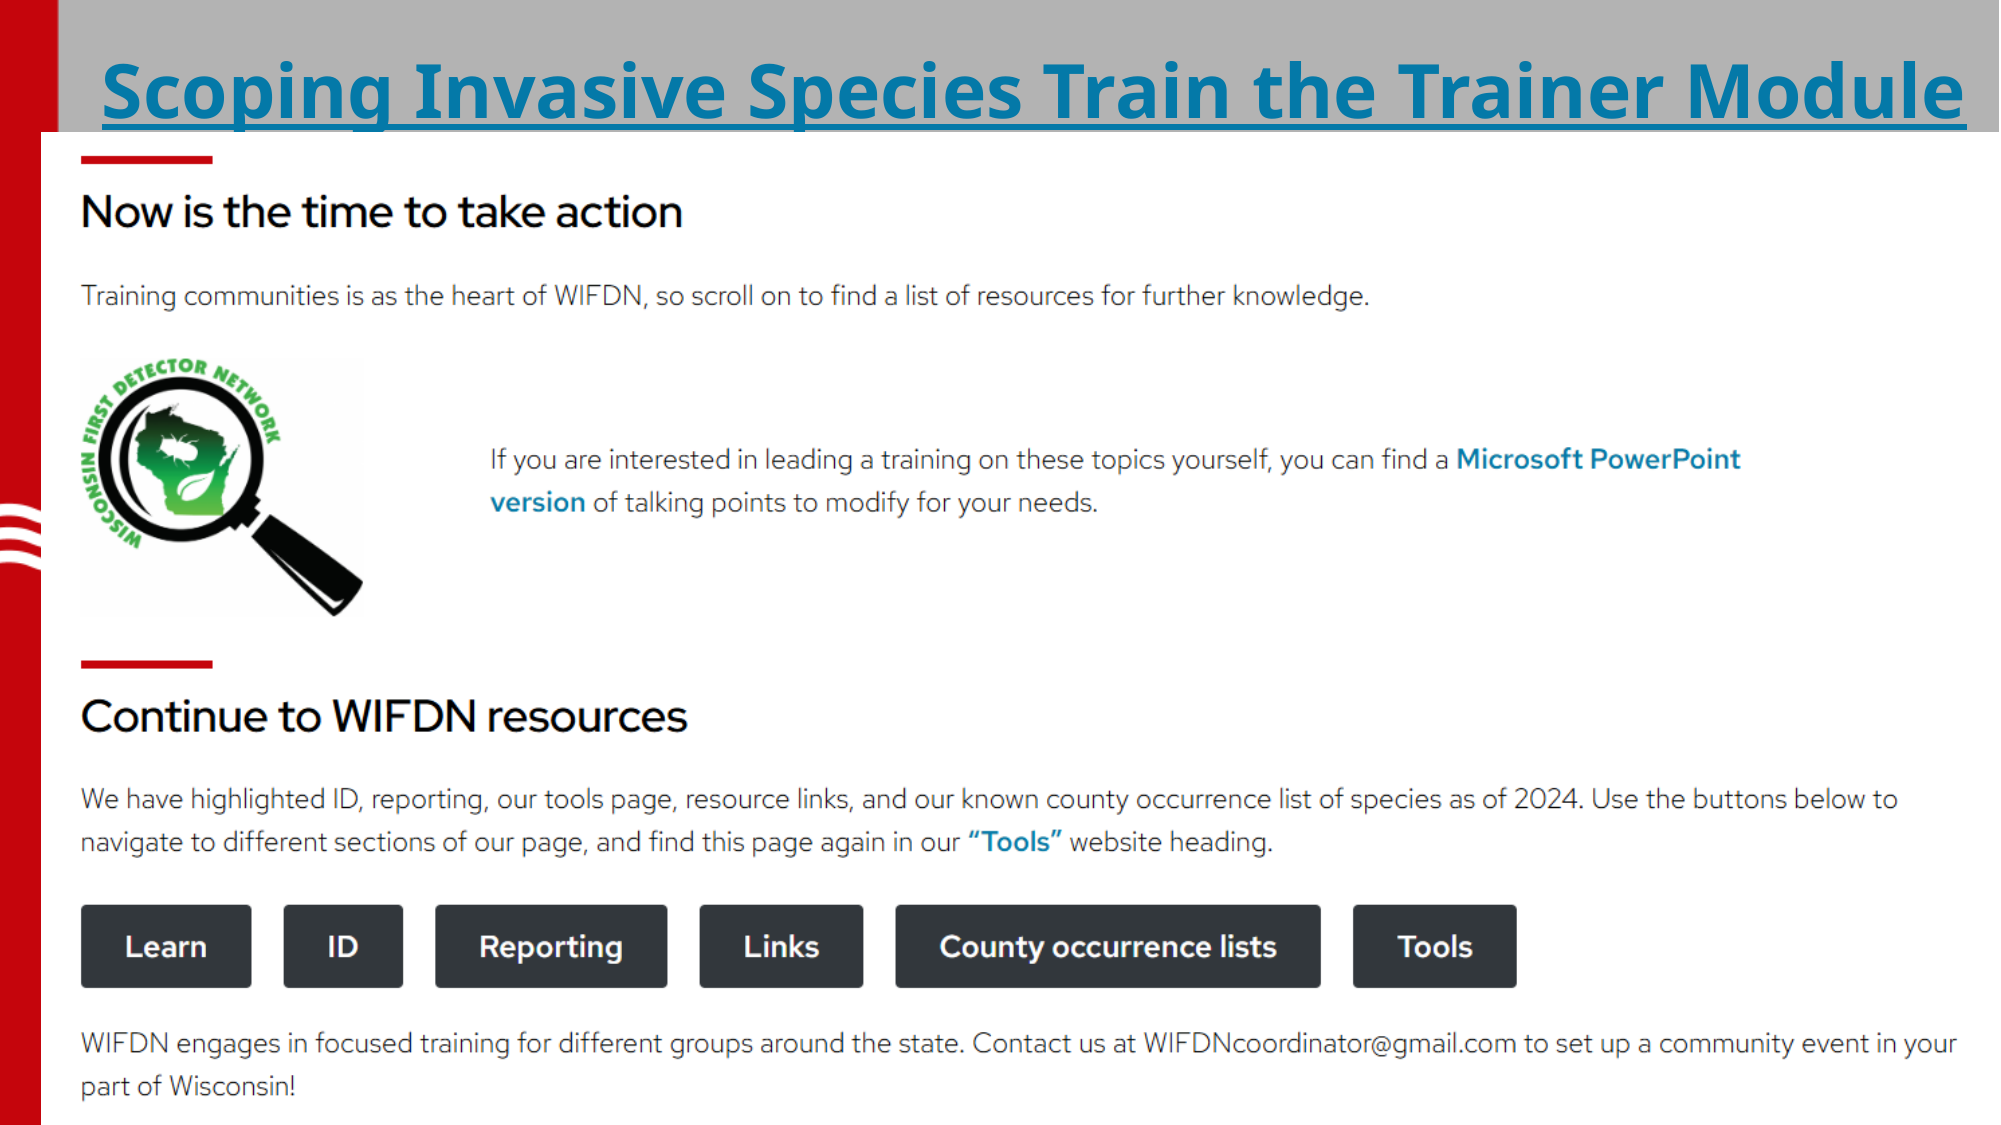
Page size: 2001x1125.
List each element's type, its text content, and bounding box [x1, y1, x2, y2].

picture [0, 0, 2000, 1125]
text_box Scoping Invasive Species Train the Trainer Module [87, 36, 2000, 132]
